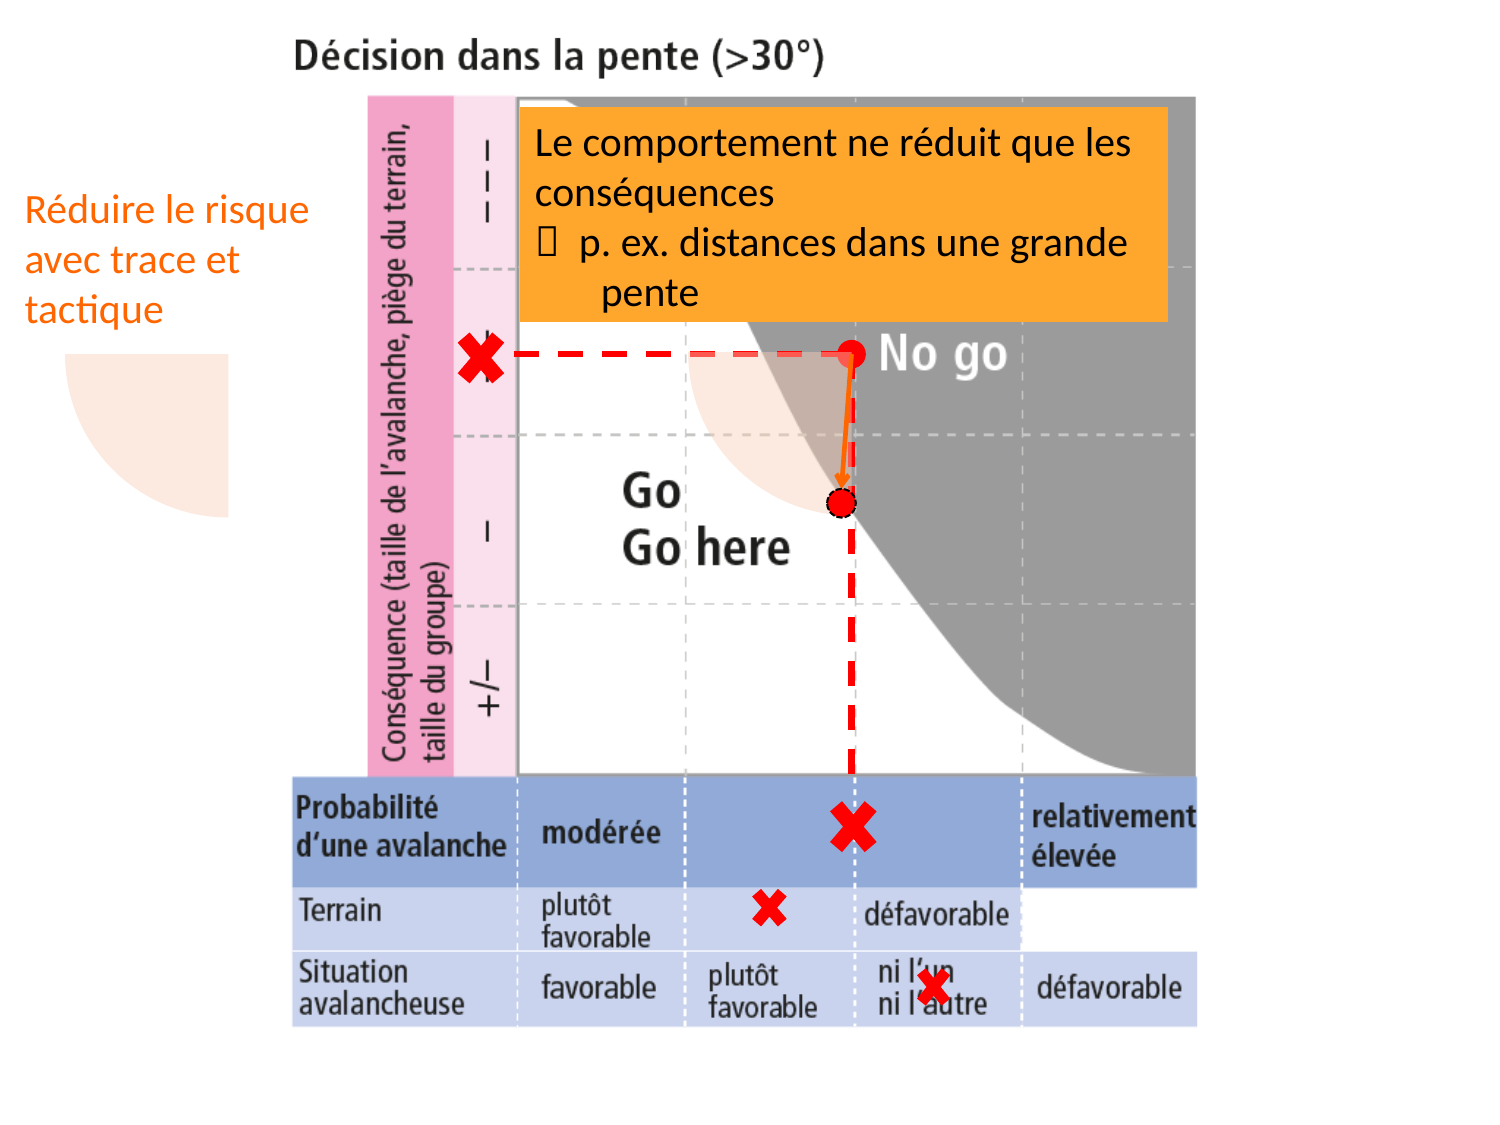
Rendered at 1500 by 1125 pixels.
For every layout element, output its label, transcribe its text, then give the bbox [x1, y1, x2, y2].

picture [208, 0, 1287, 1097]
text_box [519, 106, 1169, 518]
text_box Réduire le risque avec trace et tactique [9, 174, 202, 340]
text_box [65, 354, 202, 516]
